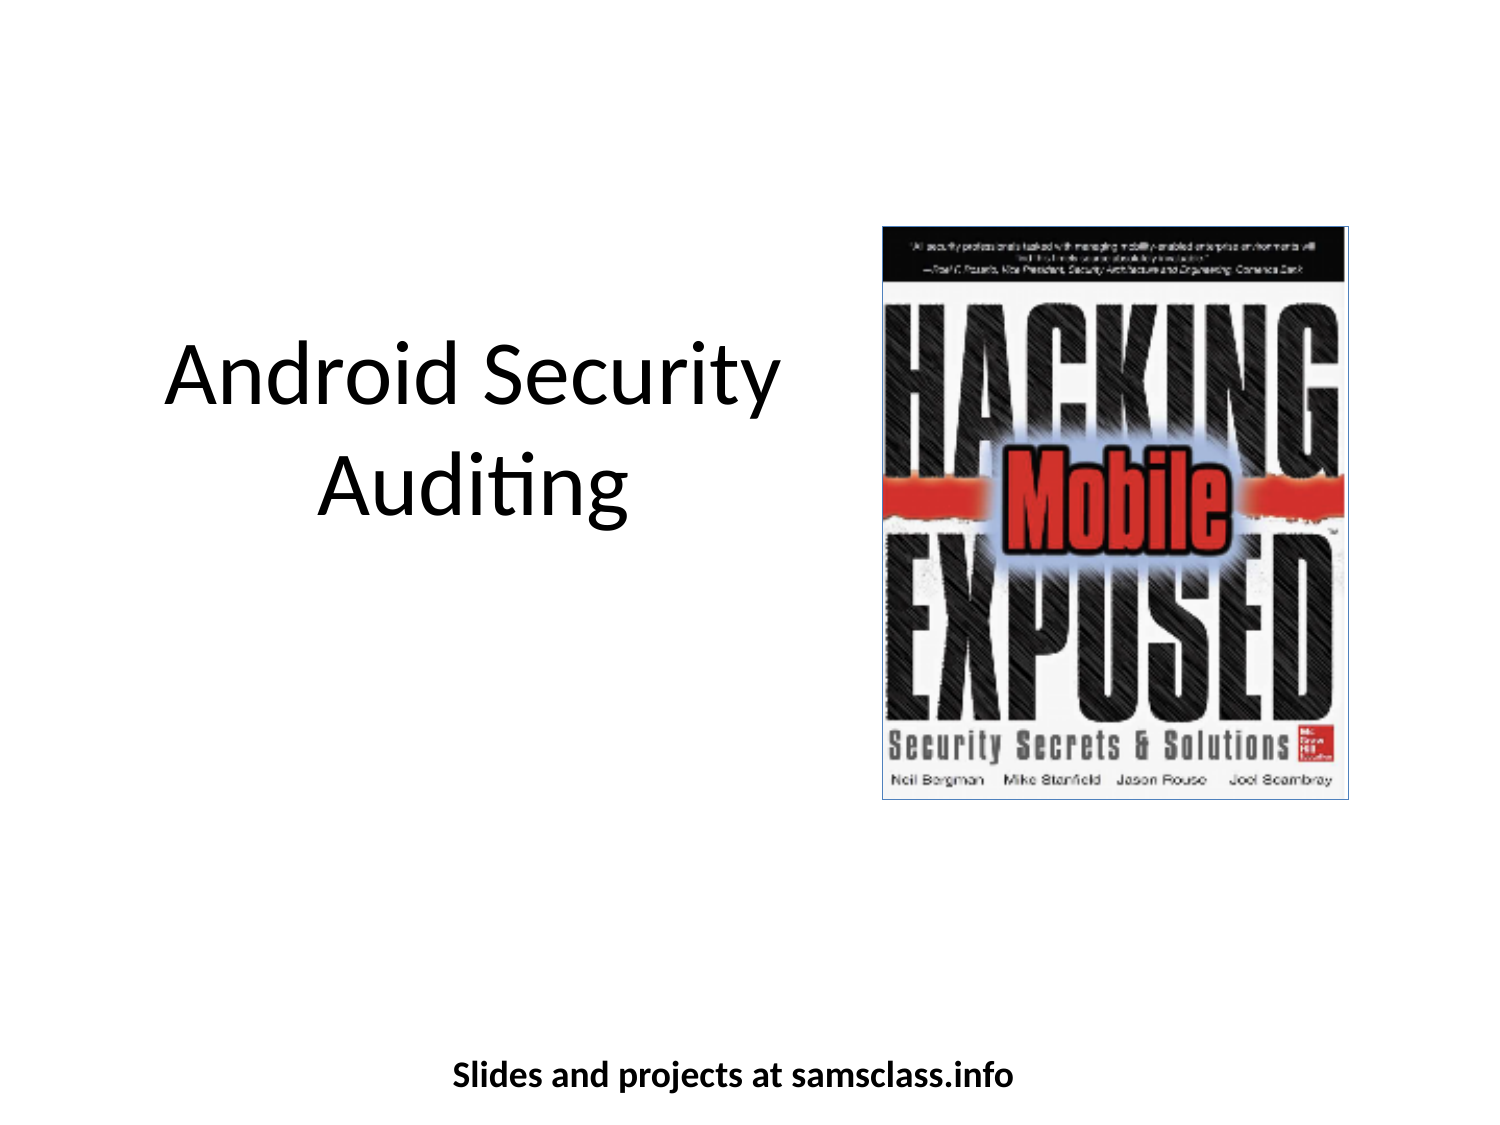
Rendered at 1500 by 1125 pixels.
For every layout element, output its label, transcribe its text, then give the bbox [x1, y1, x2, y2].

footer Slides and projects at samsclass.info [316, 1042, 1152, 1103]
title Android Security Auditing [97, 319, 850, 638]
picture [882, 226, 1350, 800]
